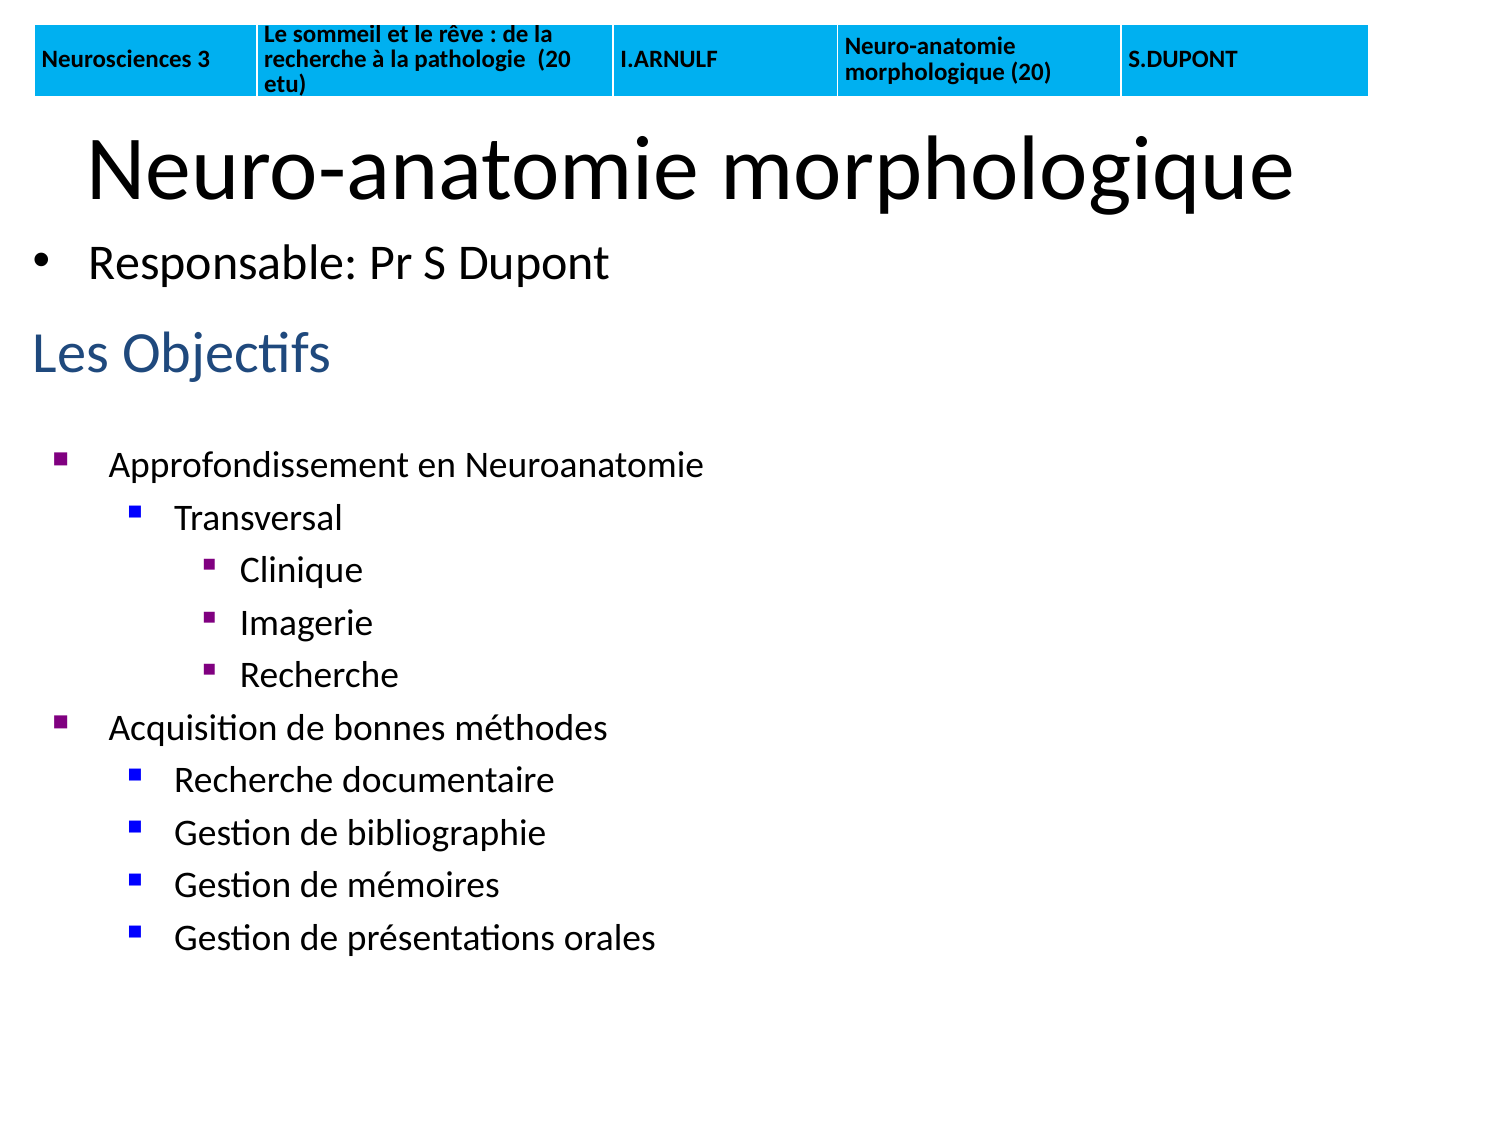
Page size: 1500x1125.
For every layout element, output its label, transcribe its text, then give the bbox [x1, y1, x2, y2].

table_header I.ARNULF [614, 25, 837, 96]
text_box Approfondissement en Neuroanatomie Transversal Clinique Imagerie Recherche Acquisition de bonnes méthodes Recherche documentaire Gestion de bibliographie Gestion de mémoires Gestion de présentations orales [37, 432, 1443, 1108]
list Responsable: Pr S Dupont [17, 221, 1368, 333]
table_header Le sommeil et le rêve : de la recherche à la pathologie (20 etu) [258, 25, 612, 96]
table_header S.DUPONT [1122, 25, 1368, 96]
table_header Neurosciences 3 [35, 25, 256, 96]
title Neuro-anatomie morphologique [15, 91, 1366, 234]
table_header Neuro-anatomie morphologique (20) [838, 25, 1120, 96]
text_box Les Objectifs [17, 333, 1296, 392]
